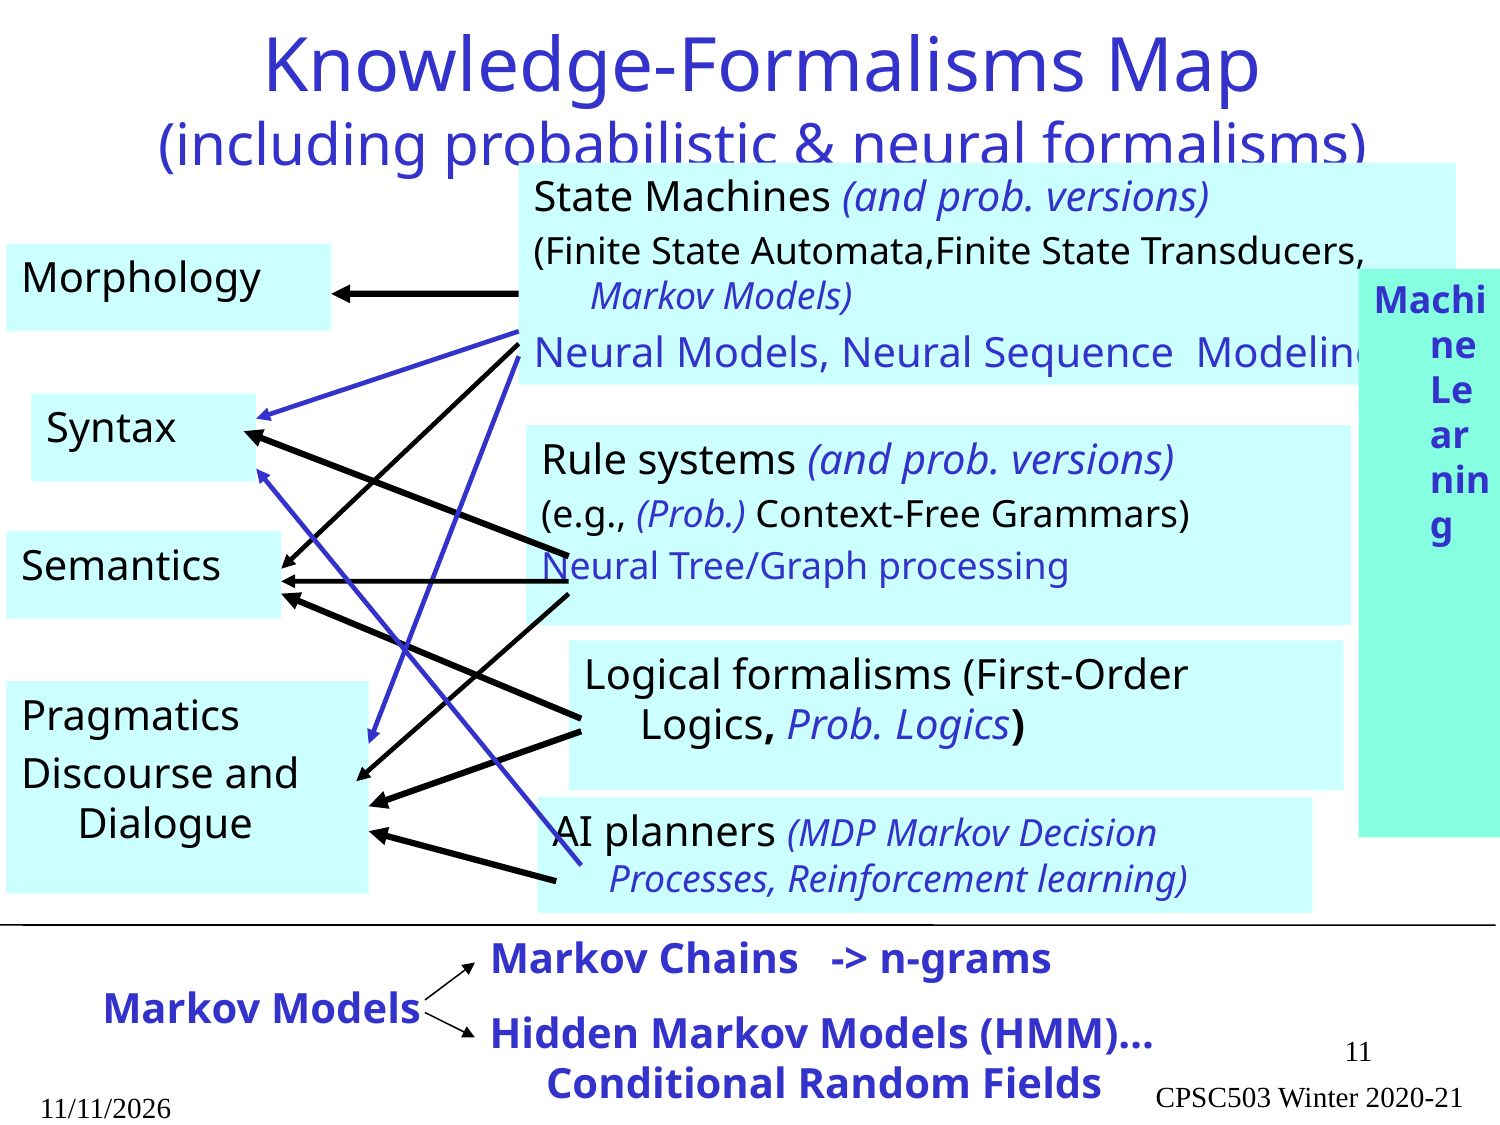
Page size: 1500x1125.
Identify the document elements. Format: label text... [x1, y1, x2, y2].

footer CPSC503 Winter 2020-21 [1072, 1070, 1500, 1125]
text_box [368, 828, 557, 882]
text_box [243, 429, 373, 481]
title Knowledge-Formalisms Map (including probabilistic & neural formalisms) [49, 2, 1476, 191]
text_box [281, 539, 313, 569]
text_box [367, 651, 405, 744]
text_box [424, 1012, 475, 1038]
text_box State Machines (and prob. versions) (Finite State Automata,Finite State Transducers, Markov Models) Neural Models, Neural Sequence Modeling [518, 162, 1457, 385]
text_box [424, 962, 475, 1001]
text_box [281, 575, 348, 588]
text_box Rule systems (and prob. versions) (e.g., (Prob.) Context-Free Grammars) Neural Tree/Graph processing [526, 425, 1352, 626]
text_box [356, 701, 447, 782]
text_box Syntax [31, 393, 257, 482]
text_box Markov Chains -> n-grams [474, 924, 1188, 999]
text_box Semantics [6, 531, 282, 619]
text_box [256, 331, 519, 421]
list Logical formalisms (First-Order Logics, Prob. Logics) [568, 640, 1344, 791]
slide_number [24, 1082, 338, 1125]
text_box [256, 468, 582, 866]
text_box [368, 761, 495, 808]
slide_number 11 [1074, 1024, 1388, 1101]
text_box [281, 592, 398, 643]
text_box [332, 287, 519, 300]
text_box AI planners (MDP Markov Decision Processes, Reinforcement learning) [537, 797, 1313, 913]
text_box Pragmatics Discourse and Dialogue [6, 681, 369, 894]
text_box Hidden Markov Models (HMM)… Conditional Random Fields [474, 999, 1238, 1088]
text_box Machine Learning [1358, 268, 1500, 838]
text_box Markov Models [87, 974, 438, 1063]
text_box Morphology [6, 243, 332, 332]
